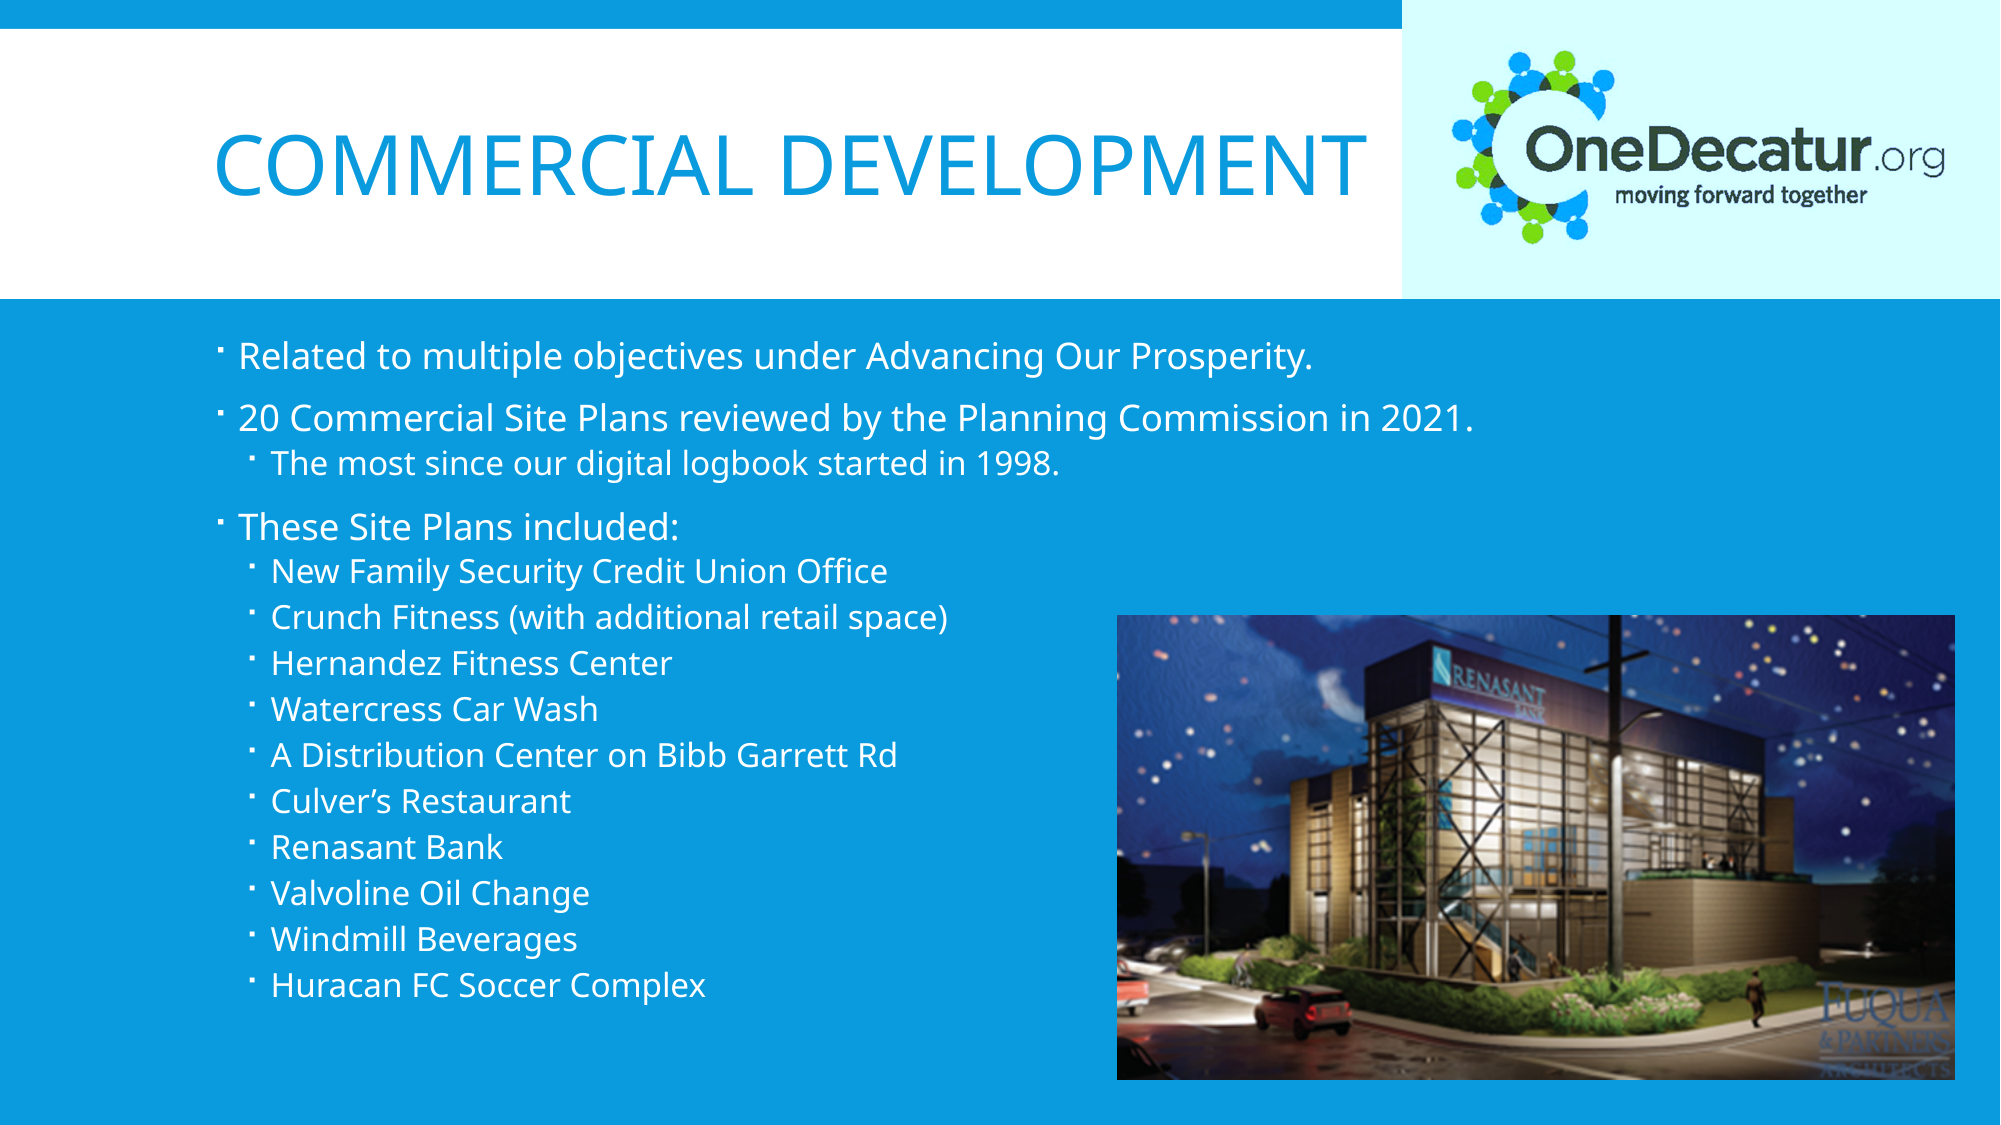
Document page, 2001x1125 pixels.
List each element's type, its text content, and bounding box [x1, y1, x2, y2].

list Related to multiple objectives under Advancing Our Prosperity. 20 Commercial Site Plans reviewed by the Planning Commission in 2021. The most since our digital logbook started in 1998. These Site Plans included: New Family Security Credit Union Office Crunch Fitness (with additional retail space) Hernandez Fitness Center Watercress Car Wash A Distribution Center on Bibb Garrett Rd Culver’s Restaurant Renasant Bank Valvoline Oil Change Windmill Beverages Huracan FC Soccer Complex [197, 329, 1803, 1020]
title Commercial Development [197, 46, 1395, 295]
picture [1402, 0, 2000, 298]
picture [1118, 616, 1954, 1079]
